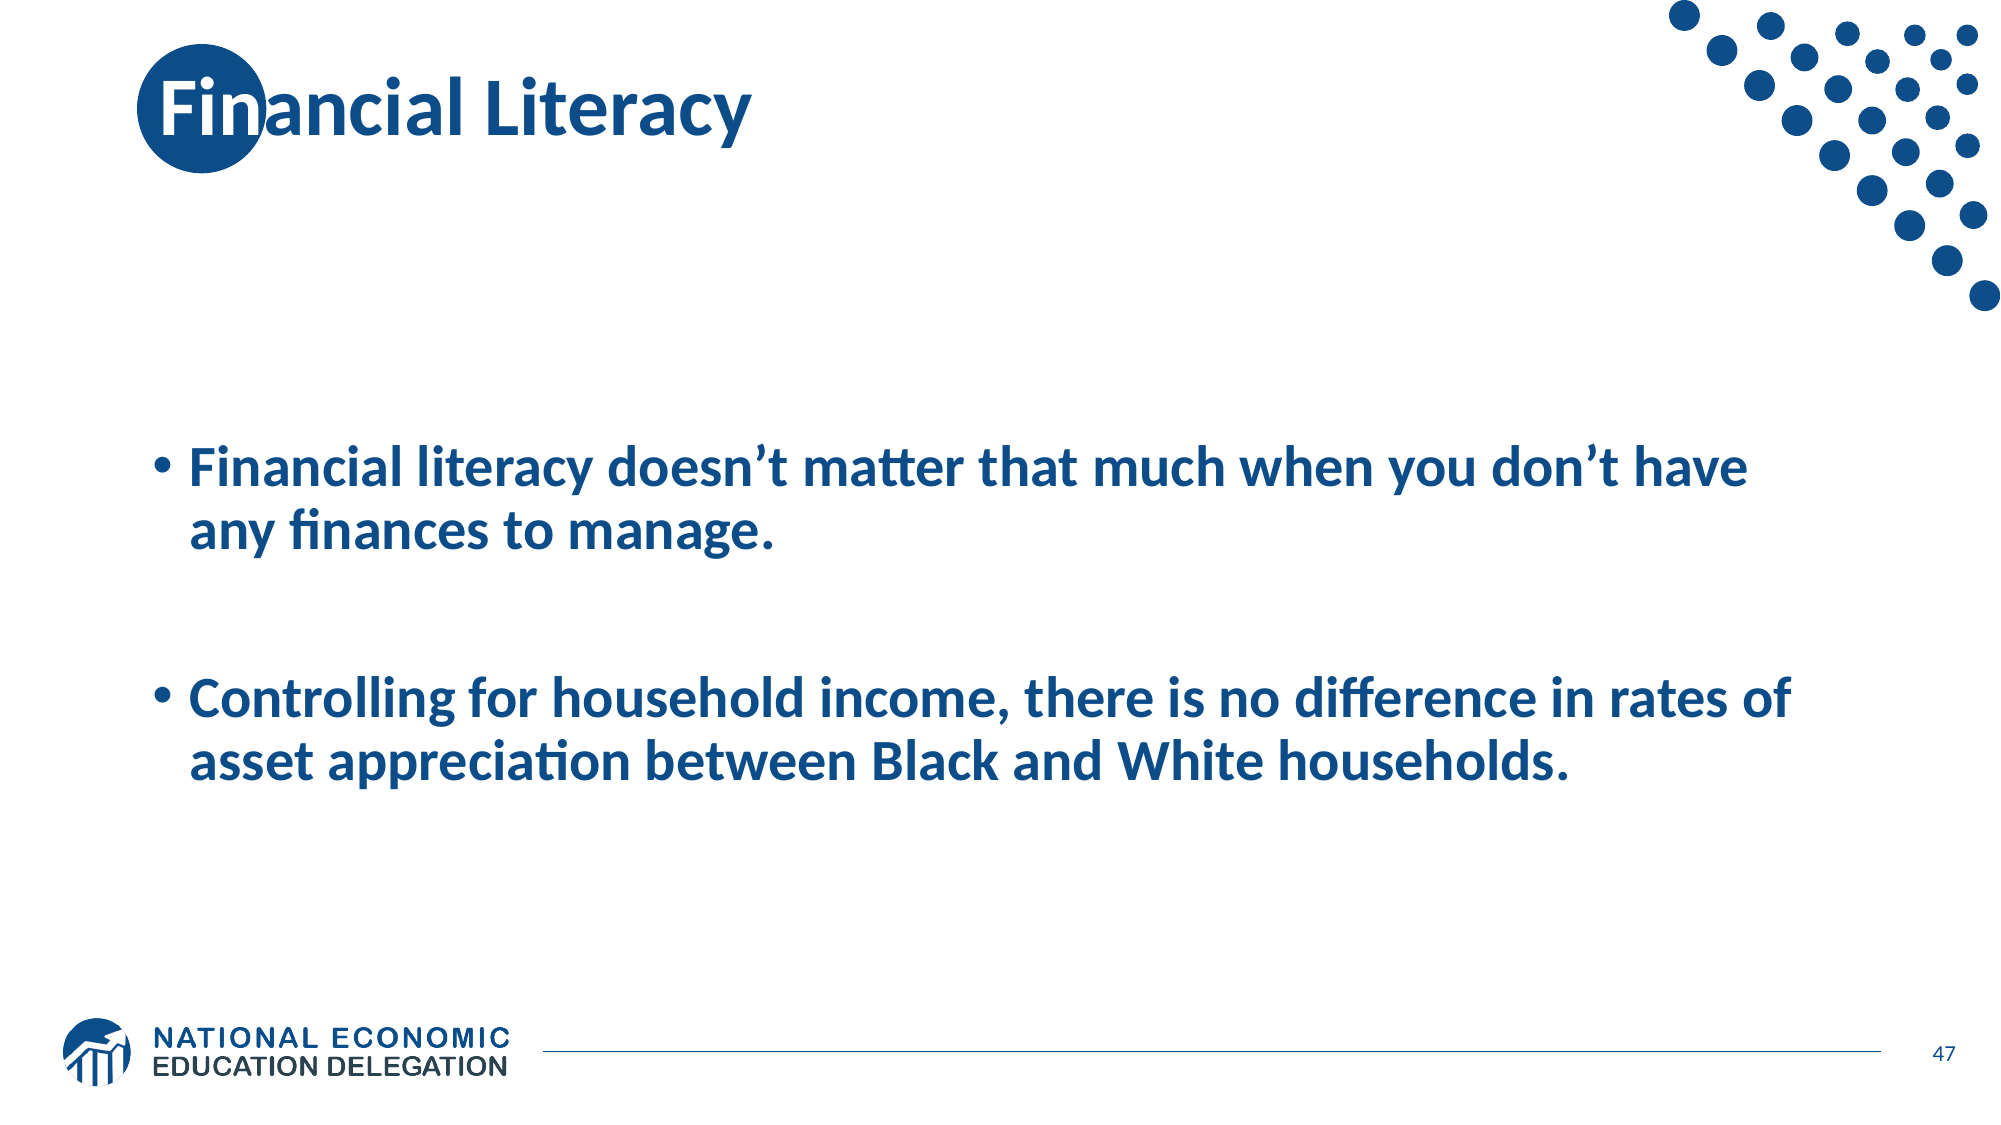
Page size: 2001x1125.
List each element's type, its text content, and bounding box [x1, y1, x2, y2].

list Financial literacy doesn’t matter that much when you don’t have any finances to manage. Controlling for household income, there is no difference in rates of asset appreciation between Black and White households. [137, 257, 1863, 972]
title Financial Literacy [144, 0, 1870, 218]
slide_number 47 [1521, 1022, 1972, 1082]
picture [55, 1013, 520, 1091]
